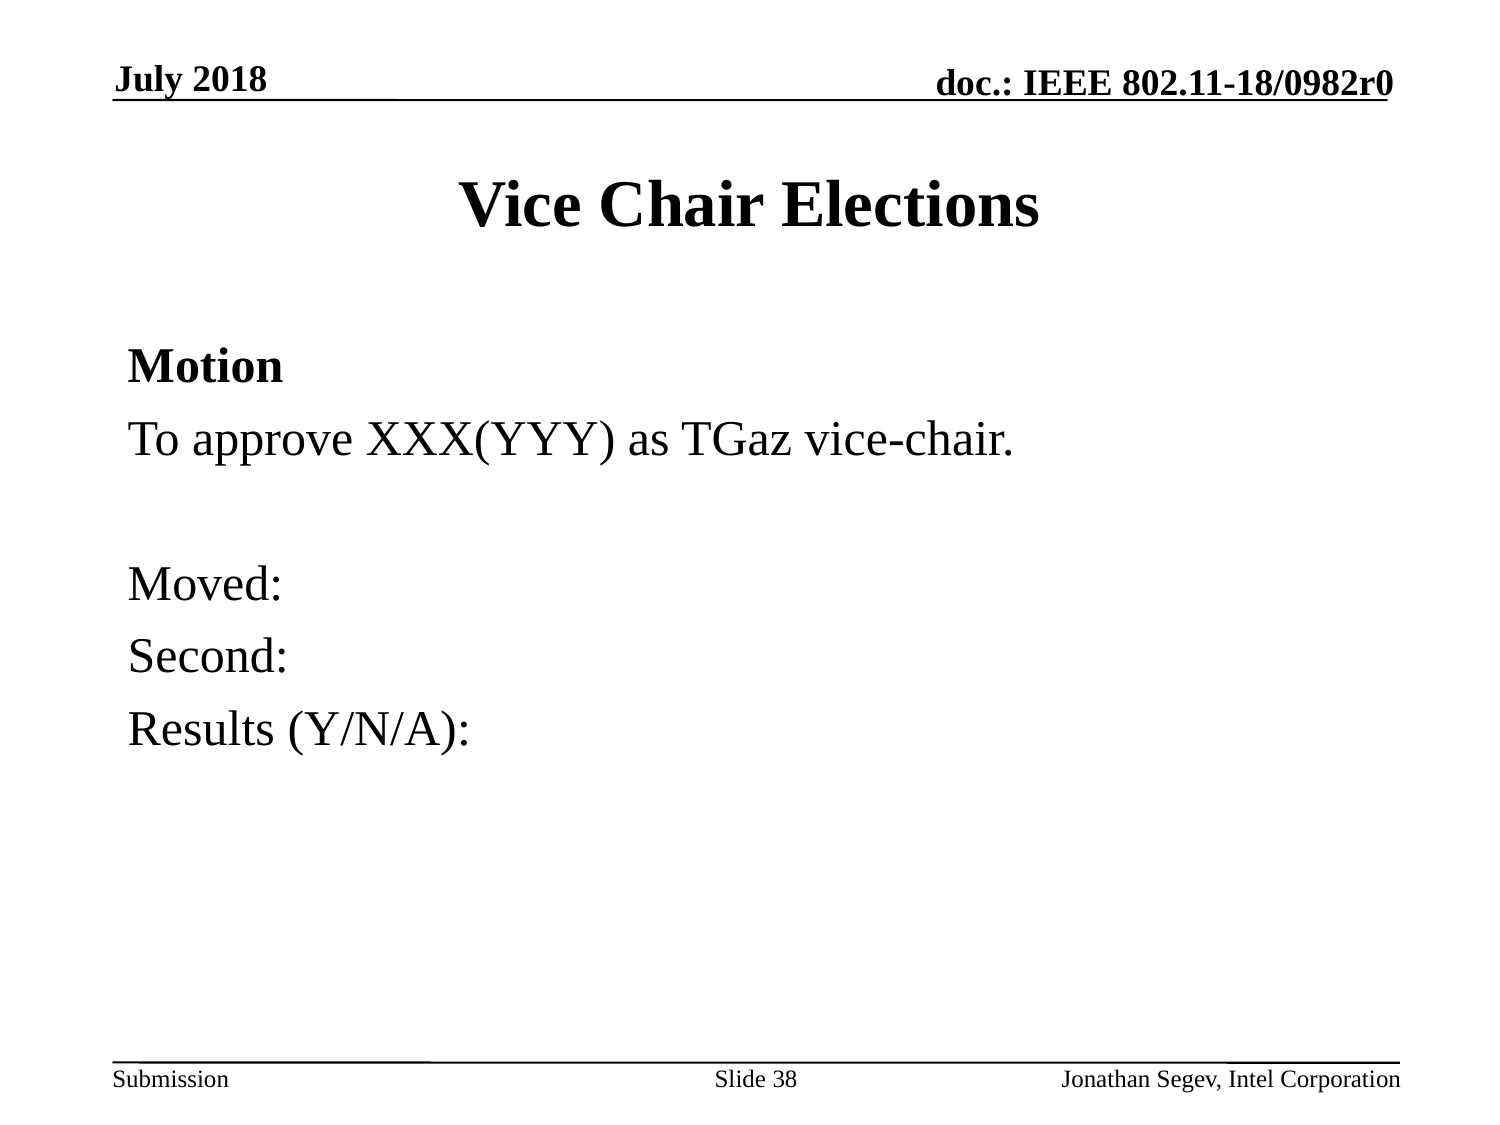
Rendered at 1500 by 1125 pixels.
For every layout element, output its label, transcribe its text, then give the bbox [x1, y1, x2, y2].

slide_number Slide 38 [712, 1061, 800, 1123]
footer Jonathan Segev, Intel Corporation [878, 1061, 1402, 1093]
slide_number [114, 54, 423, 100]
list Motion To approve XXX(YYY) as TGaz vice-chair. Moved: Second: Results (Y/N/A): [112, 324, 1388, 1000]
title Vice Chair Elections [112, 112, 1388, 288]
